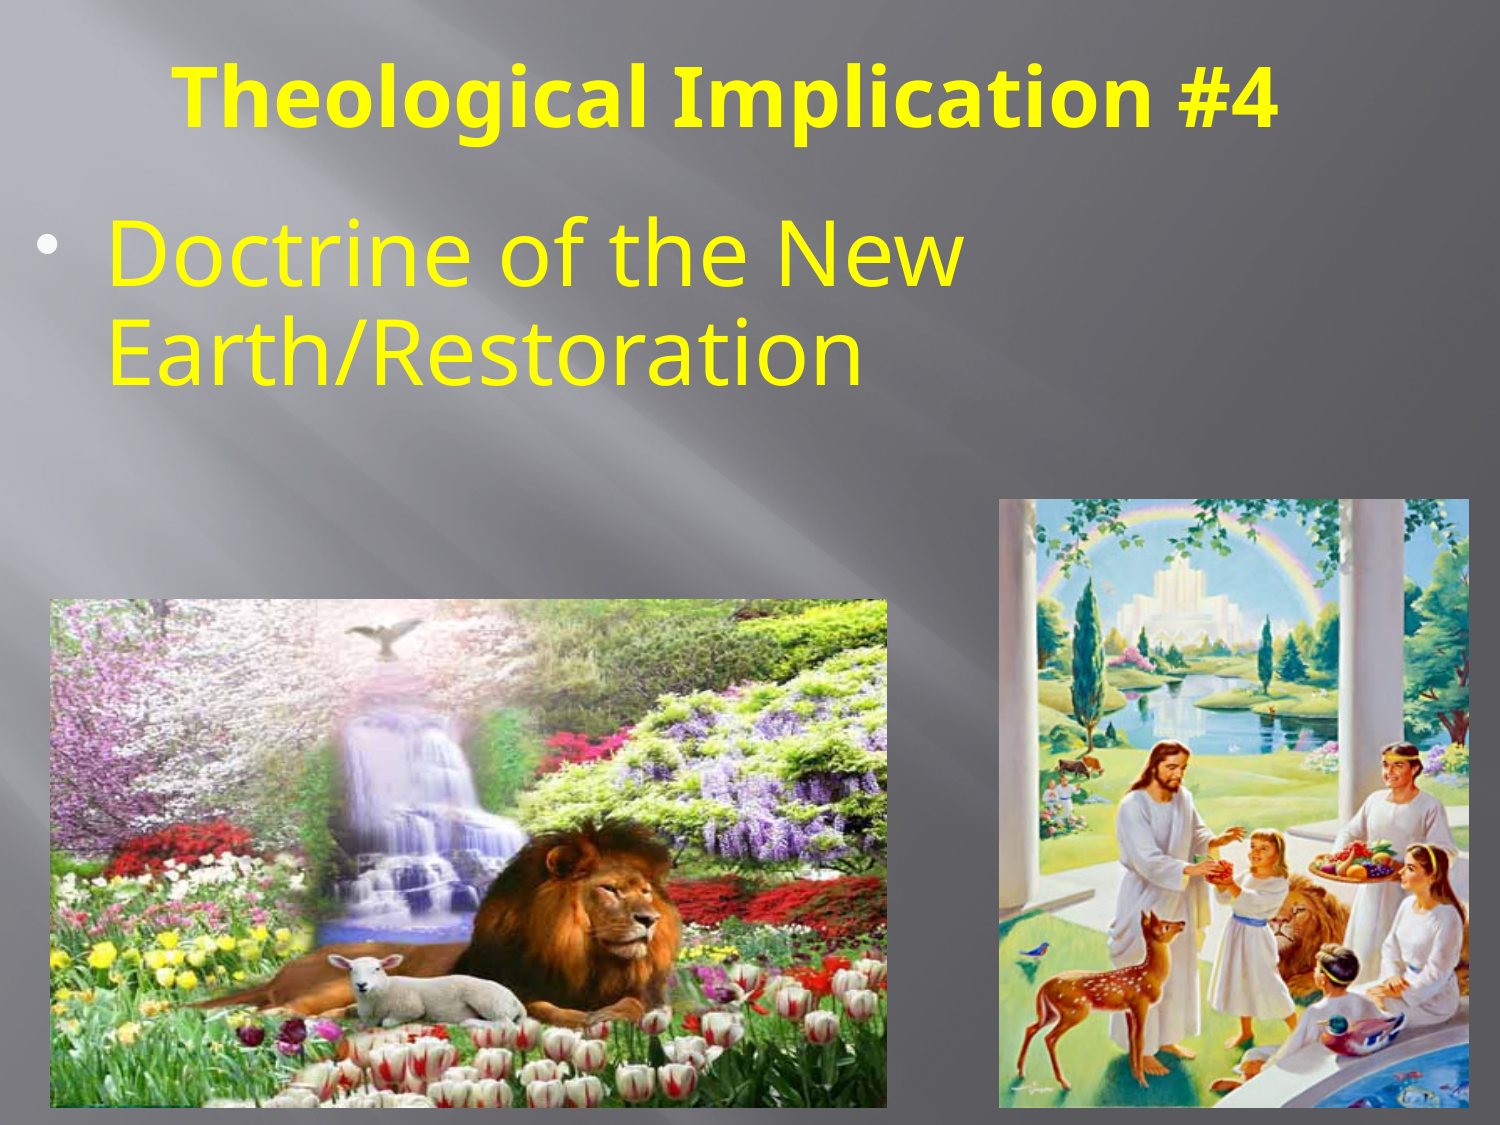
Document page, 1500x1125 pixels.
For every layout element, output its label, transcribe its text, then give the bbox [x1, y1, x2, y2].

picture [49, 599, 888, 1108]
picture [999, 499, 1469, 1108]
subtitle Doctrine of the New Earth/Restoration [0, 200, 1500, 763]
title Theological Implication #4 [50, 0, 1400, 188]
